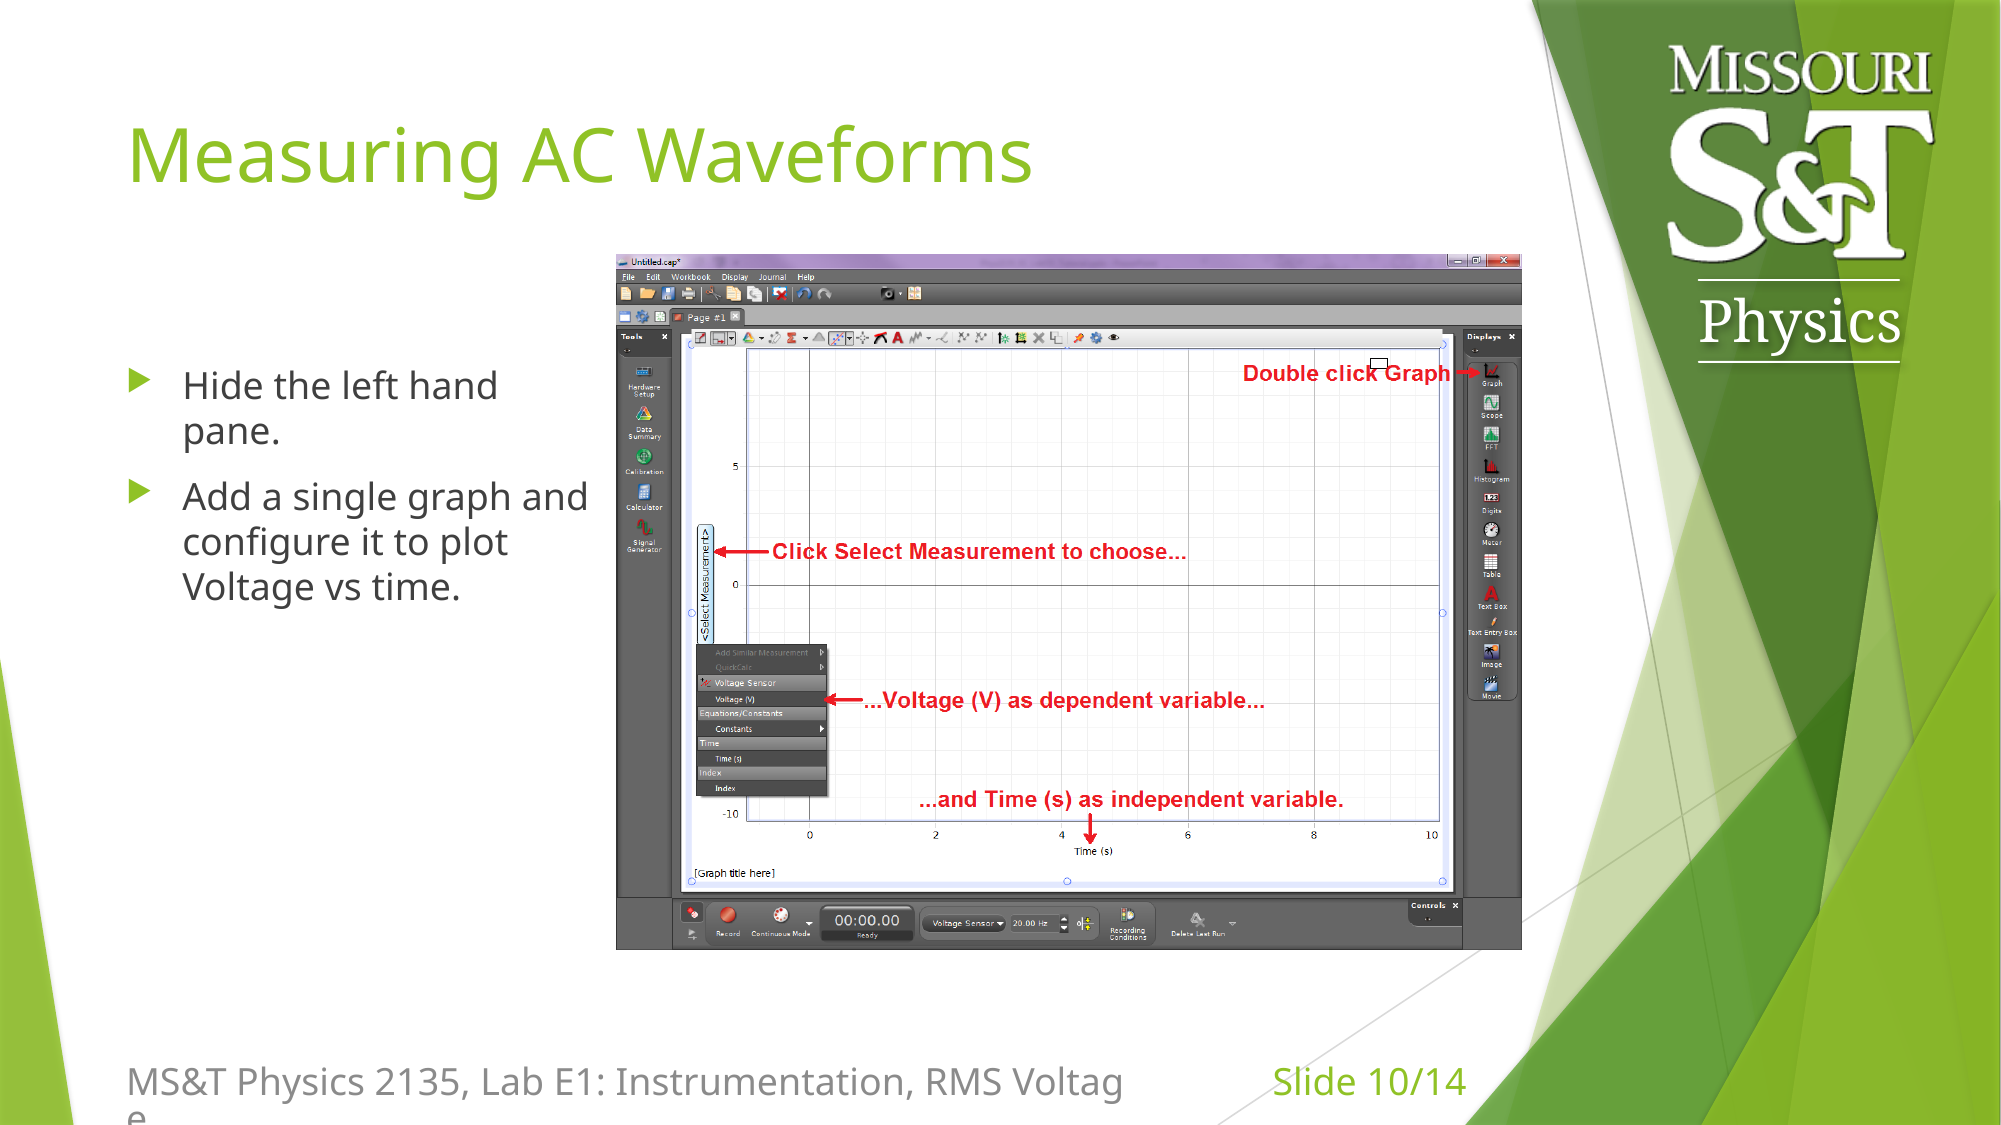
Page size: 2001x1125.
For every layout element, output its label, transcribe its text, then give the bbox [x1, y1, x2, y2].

title Measuring AC Waveforms [111, 99, 1522, 317]
list Hide the left hand pane. Add a single graph and configure it to plot Voltage vs time. [111, 354, 617, 992]
picture [1651, 35, 1950, 281]
footer MS&T Physics 2135, Lab E1: Instrumentation, RMS Voltage [111, 1053, 1144, 1114]
picture [616, 253, 1522, 951]
slide_number Slide 10/14 [1144, 1053, 1482, 1114]
